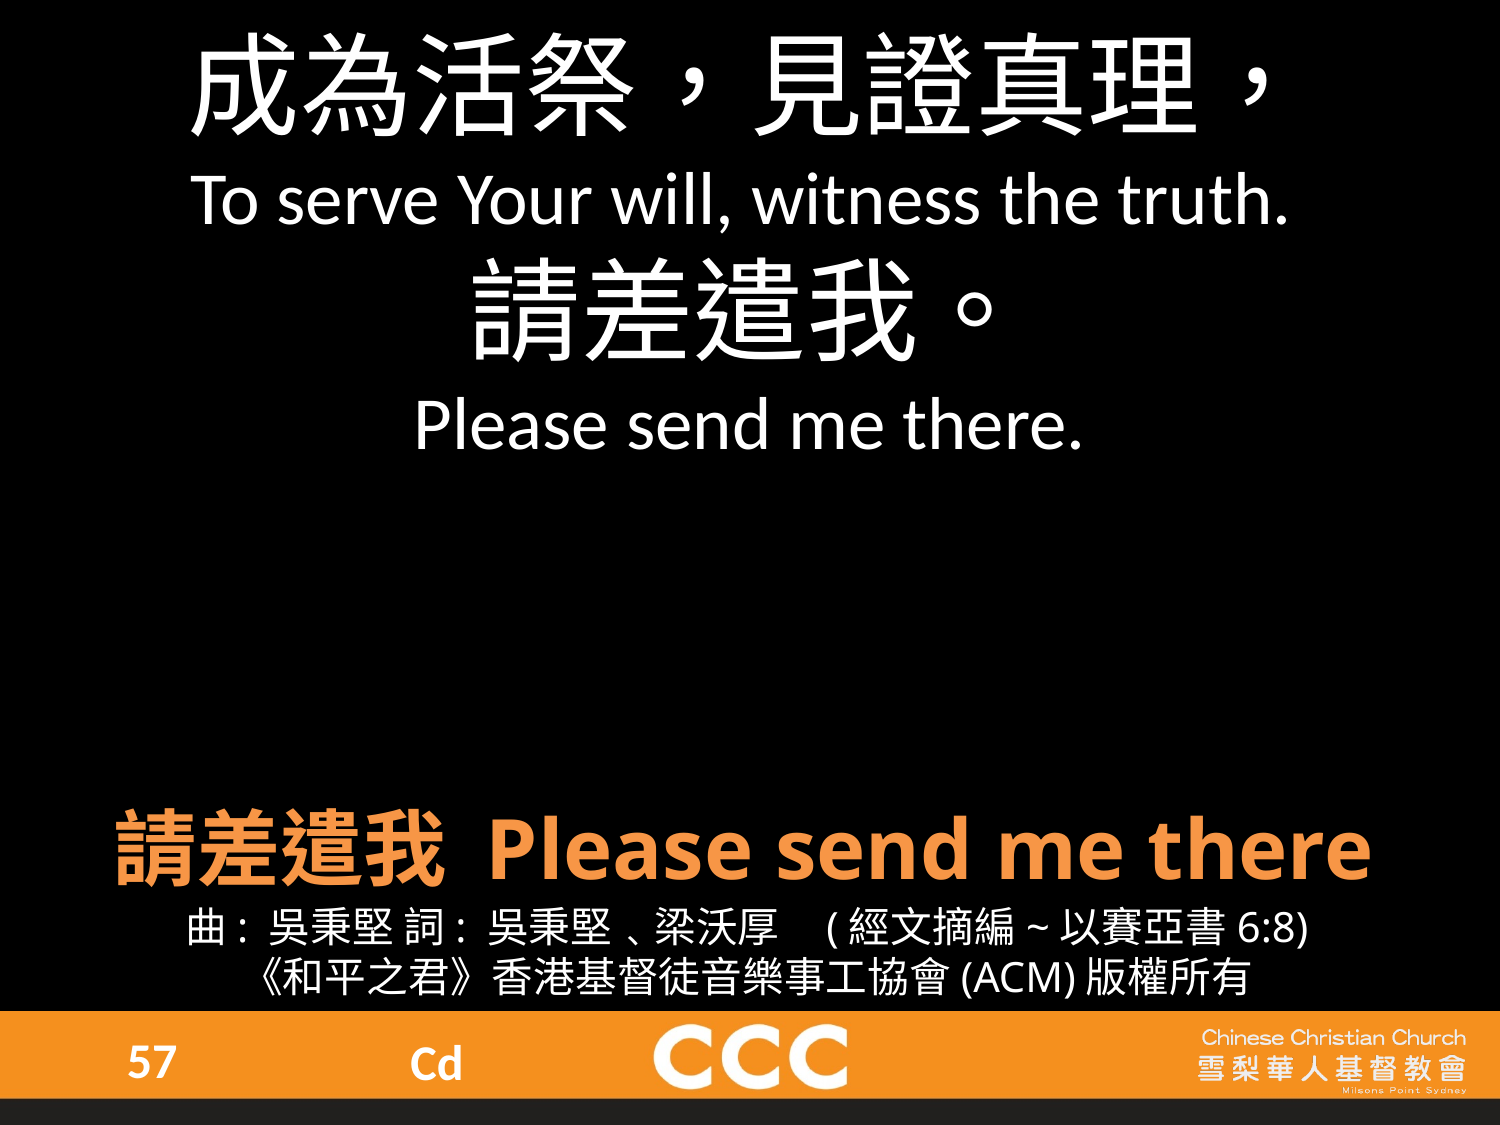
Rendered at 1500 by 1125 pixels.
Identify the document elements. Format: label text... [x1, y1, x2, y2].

text_box 請差遣我 Please send me there [0, 788, 1494, 893]
text_box 曲: 吳秉堅 詞: 吳秉堅﹑梁沃厚 (經文摘編~以賽亞書6:8) 《和平之君》香港基督徒音樂事工協會(ACM)版權所有 [0, 893, 1494, 1008]
text_box Cd [395, 1023, 526, 1099]
text_box 成為活祭，見證真理， To serve Your will, witness the truth. 請差遣我。 Please send me there. [0, 7, 1500, 472]
slide_number 57 [112, 1020, 215, 1094]
picture [0, 1011, 1500, 1125]
